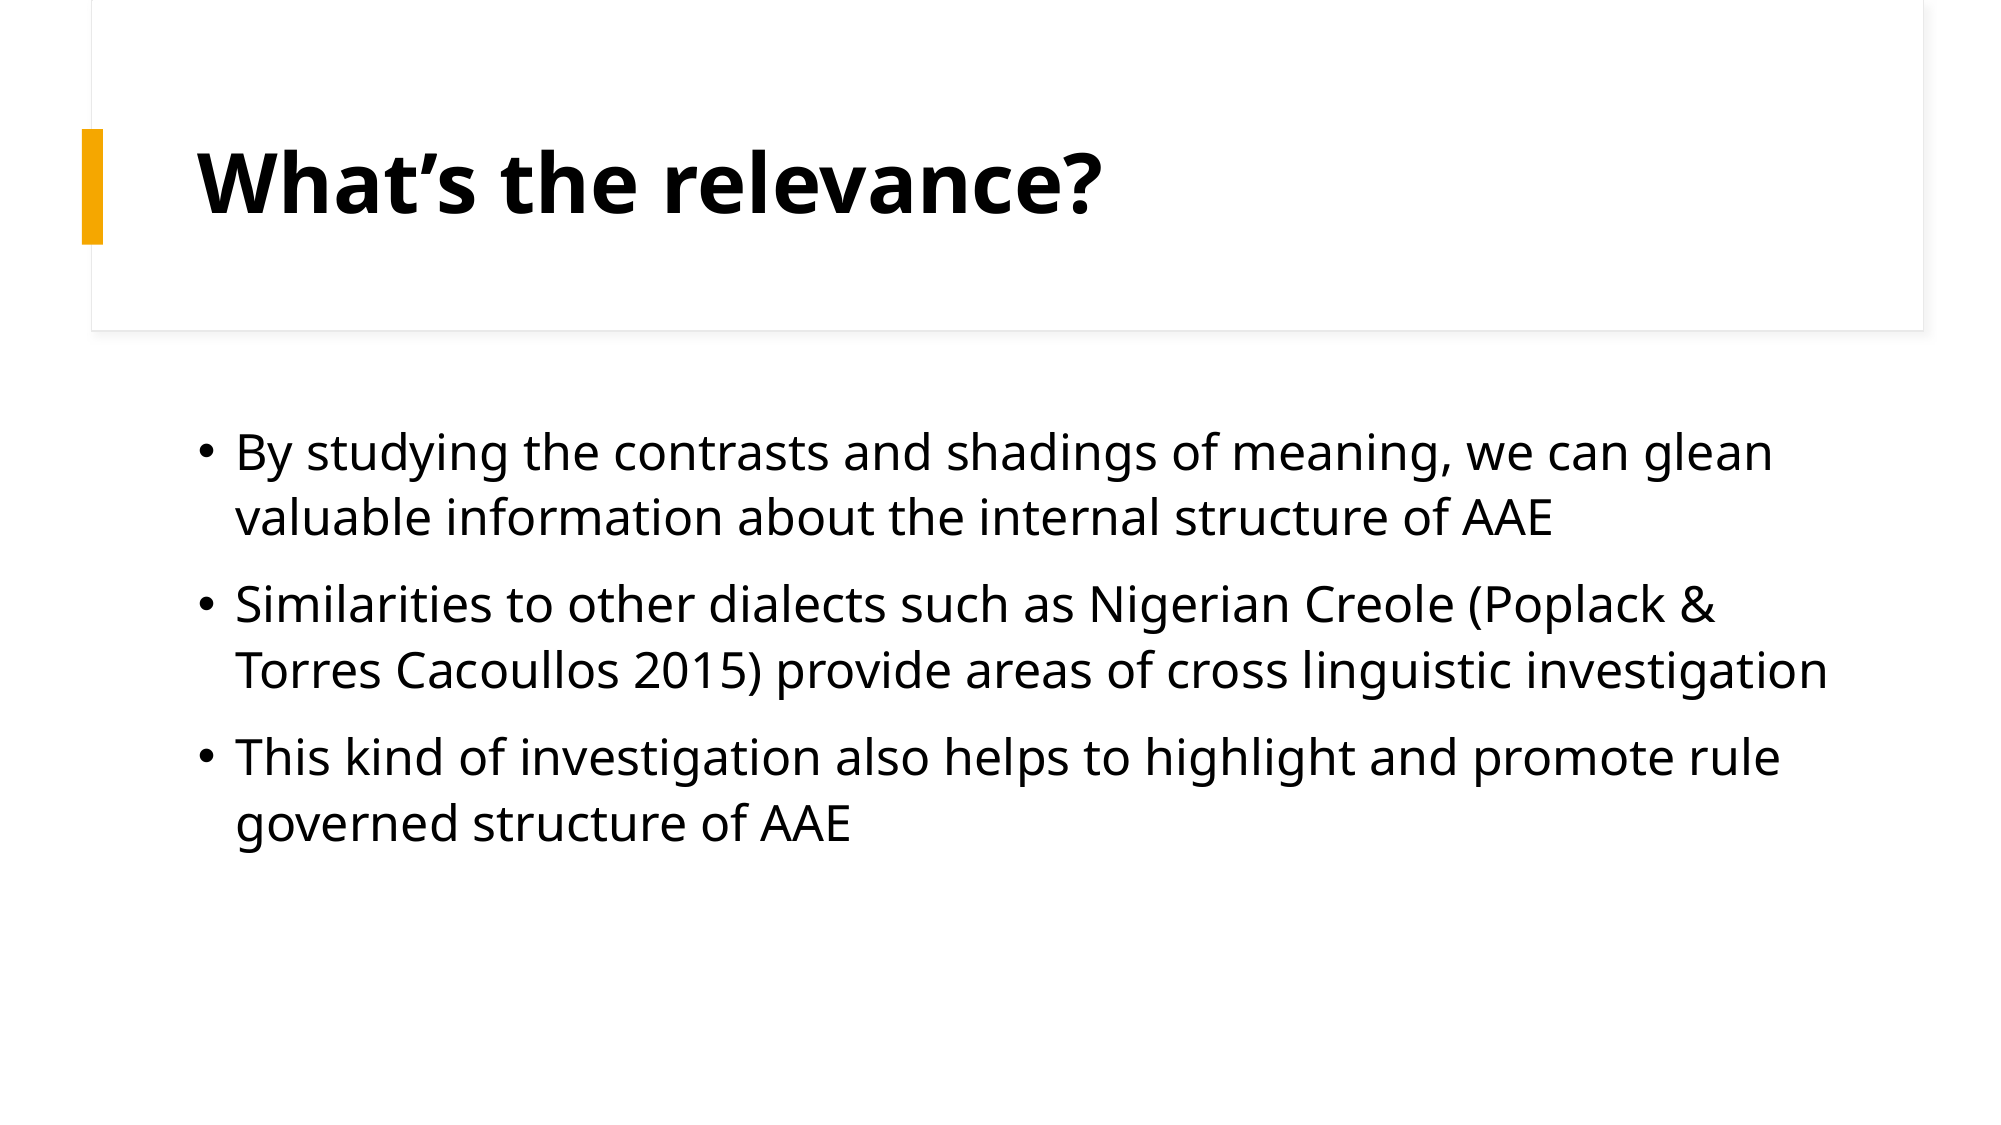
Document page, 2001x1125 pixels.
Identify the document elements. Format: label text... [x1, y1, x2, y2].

list By studying the contrasts and shadings of meaning, we can glean valuable information about the internal structure of AAE Similarities to other dialects such as Nigerian Creole (Poplack & Torres Cacoullos 2015) provide areas of cross linguistic investigation This kind of investigation also helps to highlight and promote rule governed structure of AAE [183, 406, 1851, 1013]
title What’s the relevance? [183, 90, 1851, 284]
